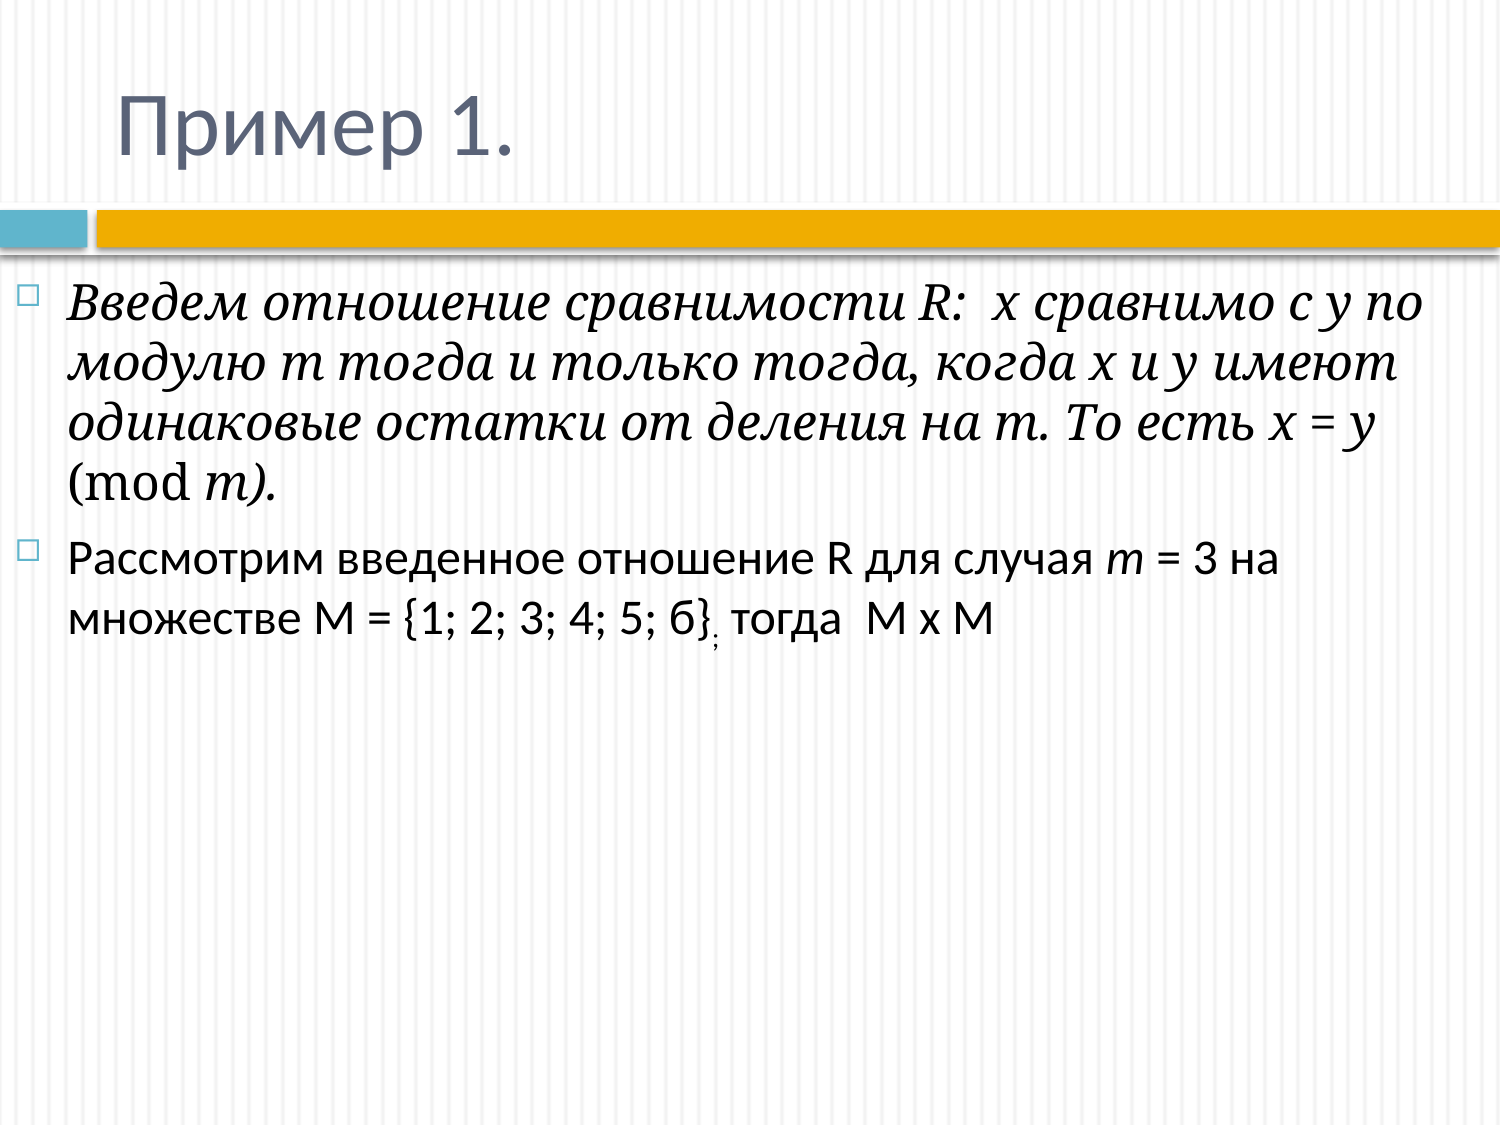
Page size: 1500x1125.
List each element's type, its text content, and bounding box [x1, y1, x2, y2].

title Пример 1. [100, 37, 1438, 200]
list Введем отношение сравнимости R: х сравнимо с у по модулю т тогда и только тогда, когда х и у имеют одинаковые остатки от деления на т. То есть х = у (mod m). Рассмотрим введенное отношение R для случая т = 3 на множестве М = {1; 2; 3; 4; 5; б}; тогда М х М [0, 262, 1500, 1125]
